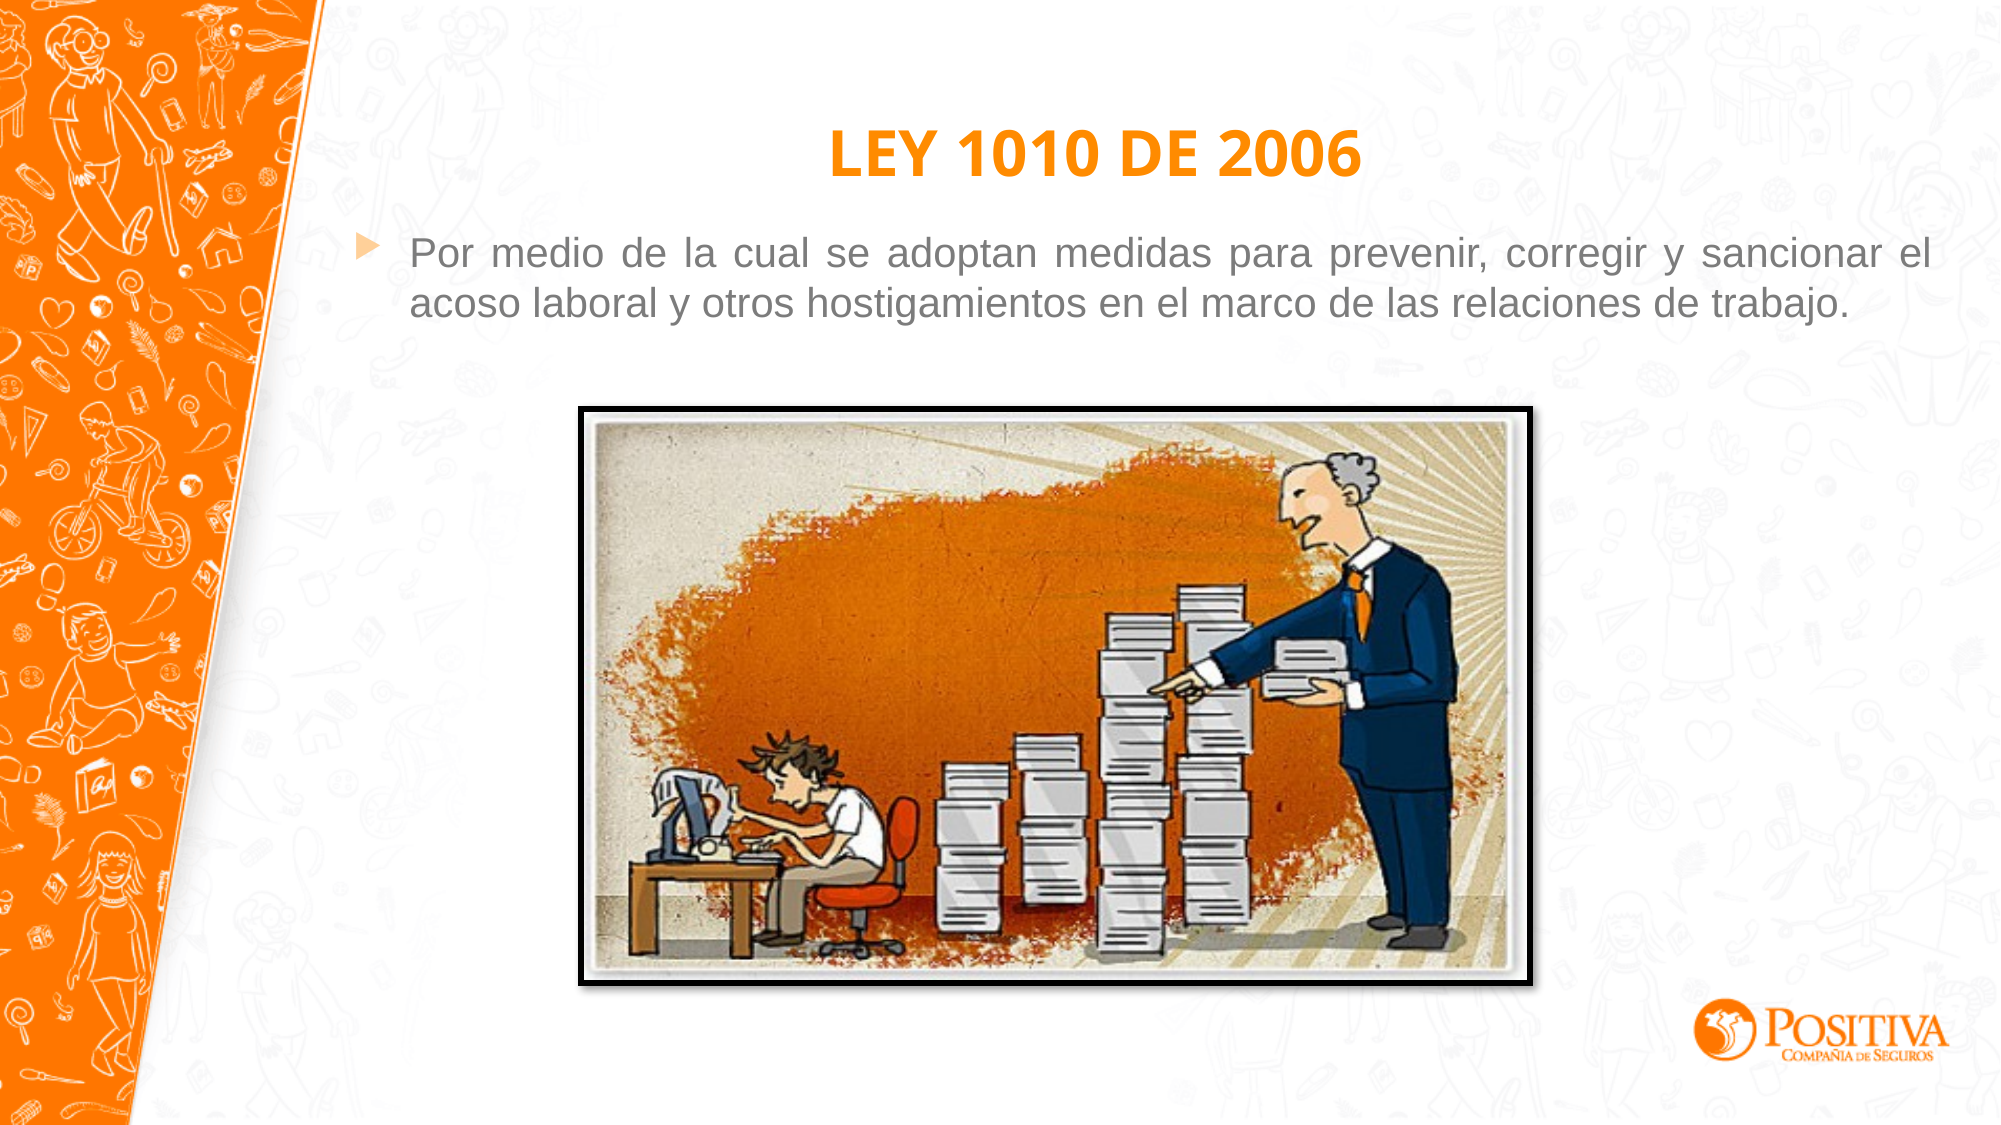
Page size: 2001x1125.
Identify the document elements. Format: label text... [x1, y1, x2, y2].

subtitle LEY 1010 DE 2006 [466, 104, 1724, 198]
list Por medio de la cual se adoptan medidas para prevenir, corregir y sancionar el acoso laboral y otros hostigamientos en el marco de las relaciones de trabajo. [338, 218, 1948, 994]
picture [0, 0, 2001, 1125]
